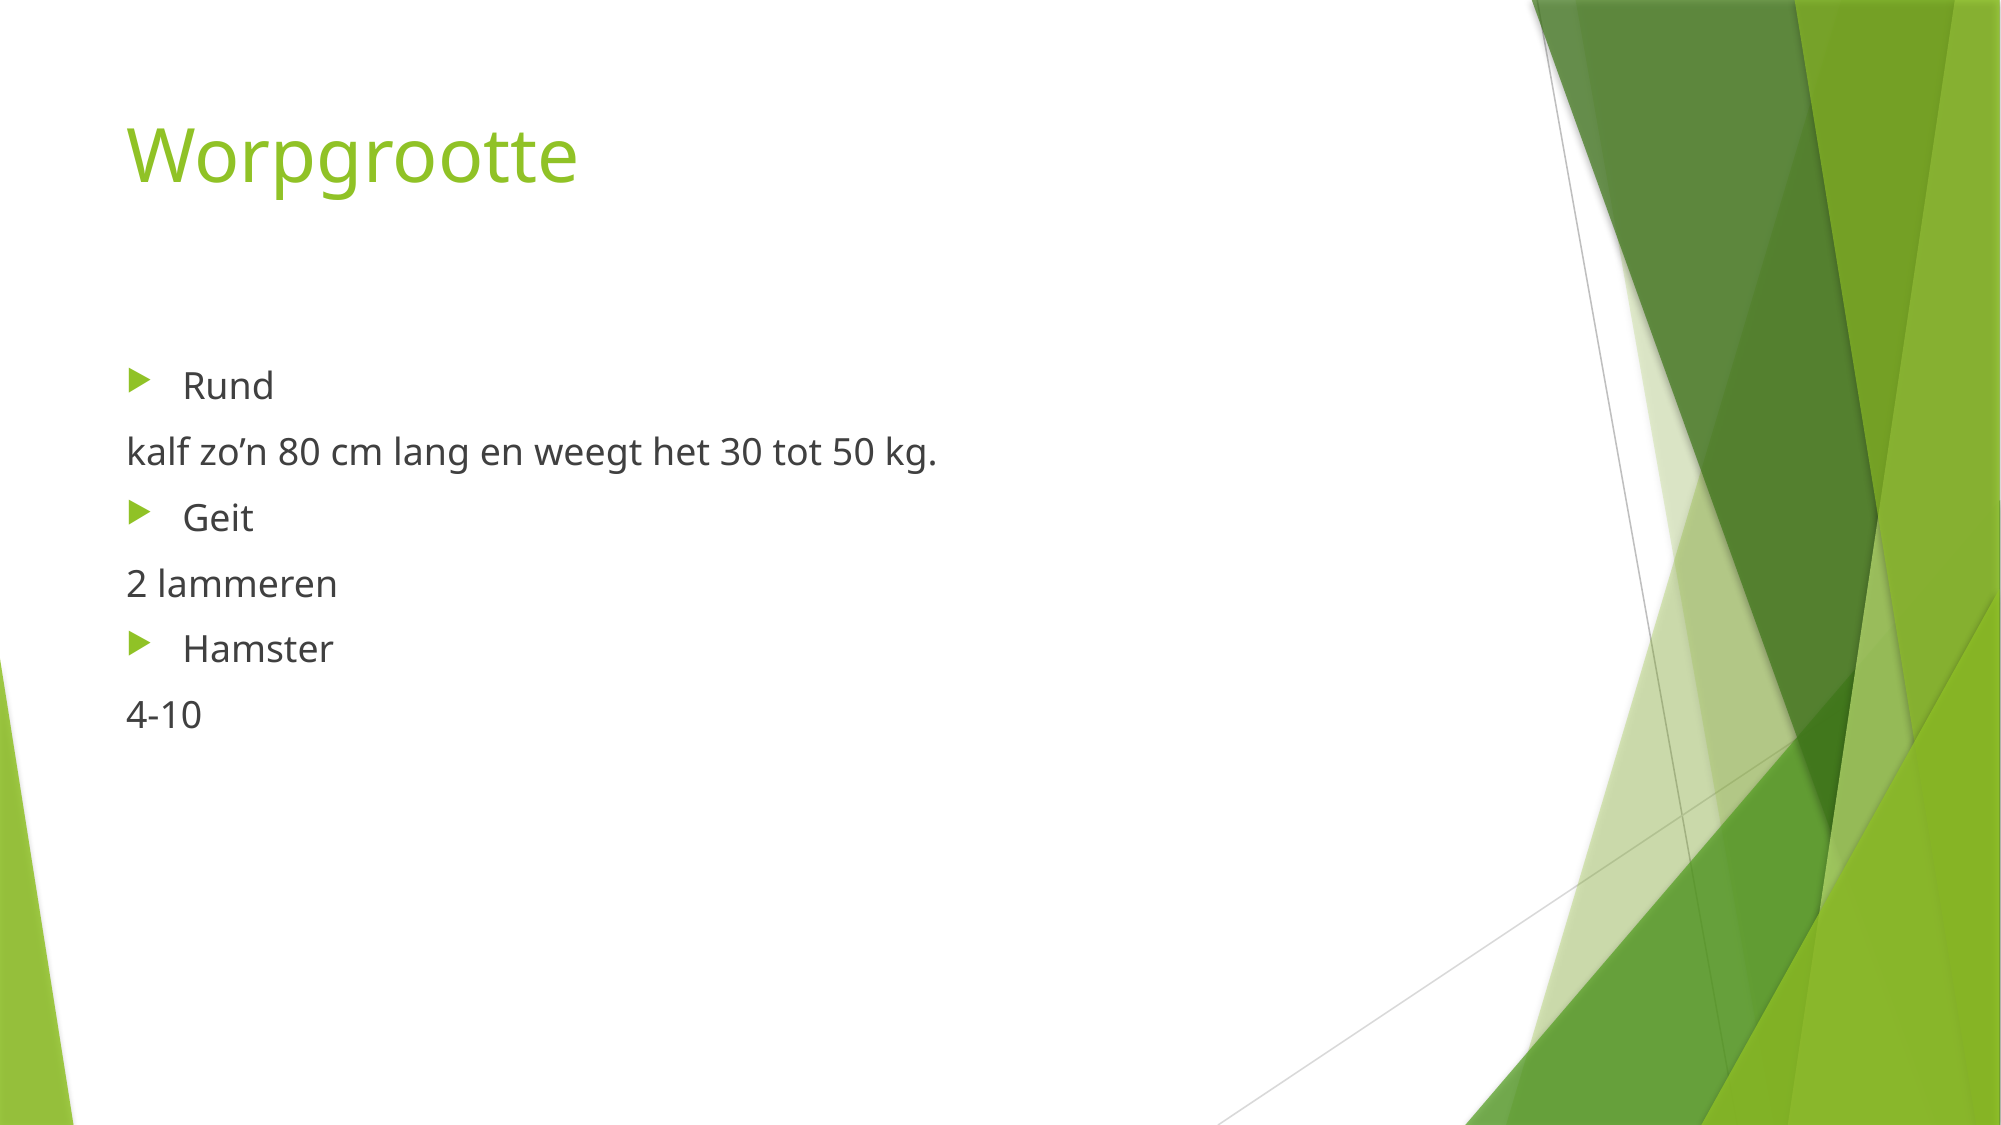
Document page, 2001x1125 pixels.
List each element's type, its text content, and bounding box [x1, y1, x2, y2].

title Worpgrootte [111, 99, 1522, 317]
list Rund kalf zo’n 80 cm lang en weegt het 30 tot 50 kg. Geit 2 lammeren Hamster 4-10 [111, 354, 1522, 992]
